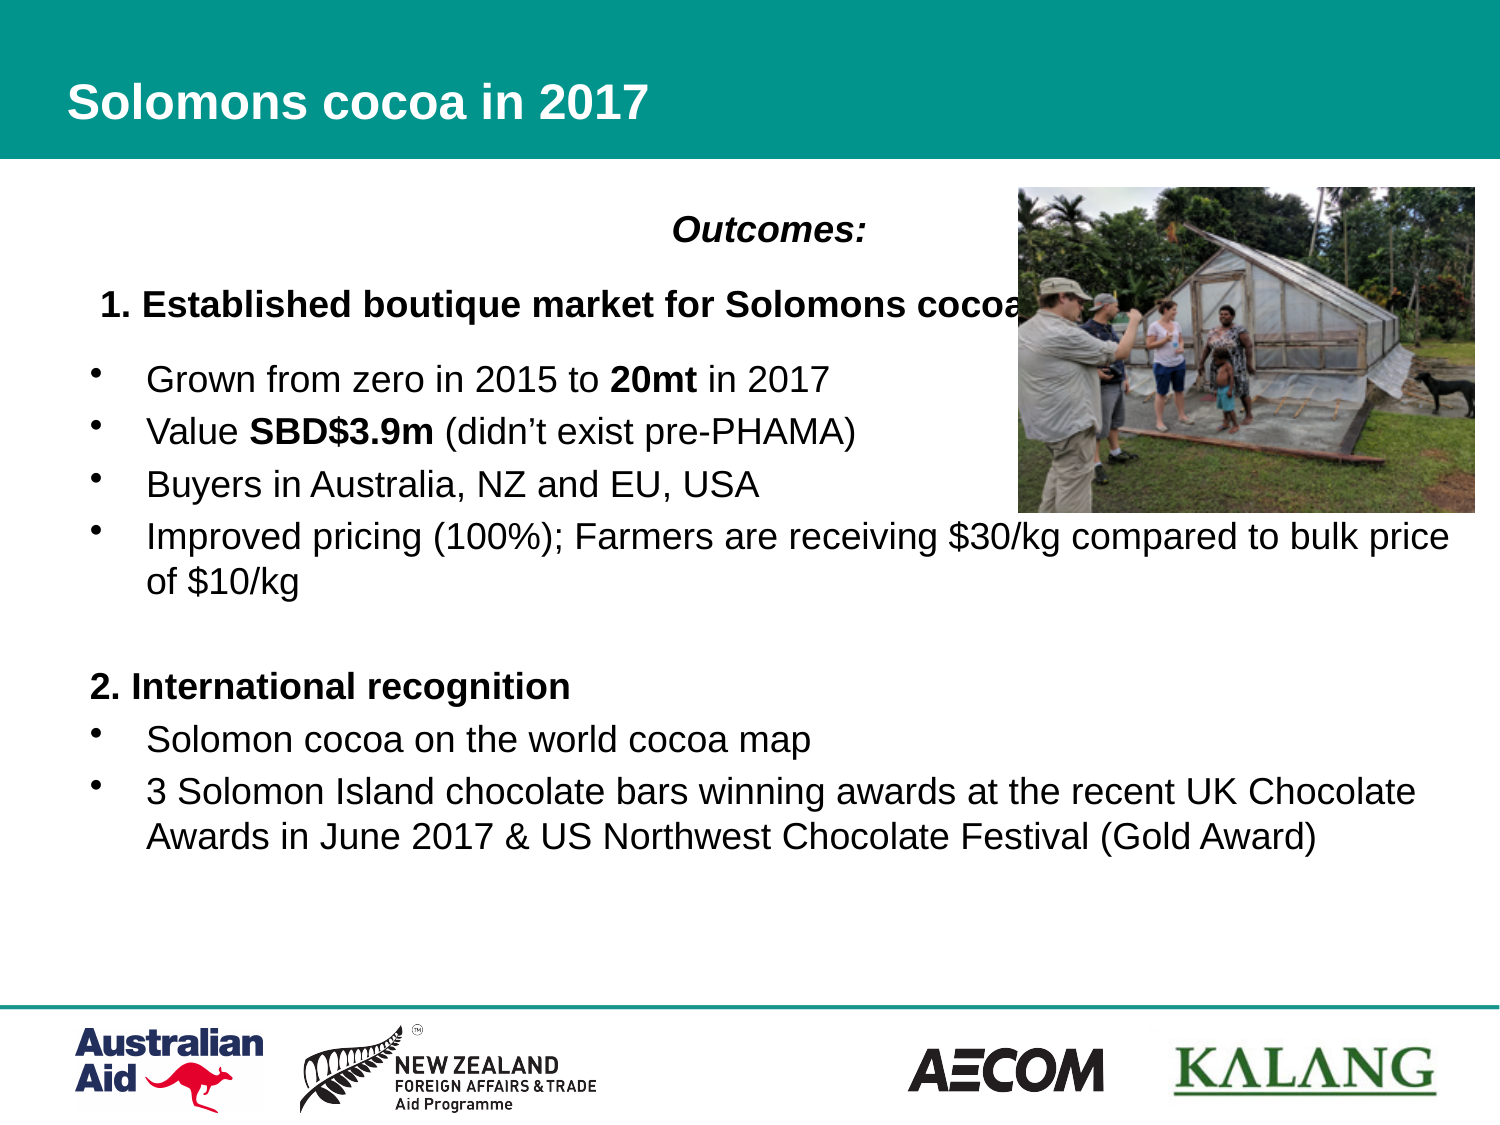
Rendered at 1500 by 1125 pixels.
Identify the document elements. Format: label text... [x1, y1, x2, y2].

title Solomons cocoa in 2017 [52, 62, 1413, 150]
picture [1149, 1027, 1456, 1107]
picture [886, 1027, 1125, 1113]
picture [0, 0, 1500, 159]
picture [0, 1002, 1500, 1013]
picture [1018, 187, 1475, 513]
picture [75, 1028, 263, 1113]
list Outcomes: 1. Established boutique market for Solomons cocoa Grown from zero in 2015 to 20mt in 2017 Value SBD$3.9m (didn’t exist pre-PHAMA) Buyers in Australia, NZ and EU, USA Improved pricing (100%); Farmers are receiving $30/kg compared to bulk price of $10/kg 2. International recognition Solomon cocoa on the world cocoa map 3 Solomon Island chocolate bars winning awards at the recent UK Chocolate Awards in June 2017 & US Northwest Chocolate Festival (Gold Award) [75, 174, 1475, 963]
picture [300, 1024, 596, 1113]
